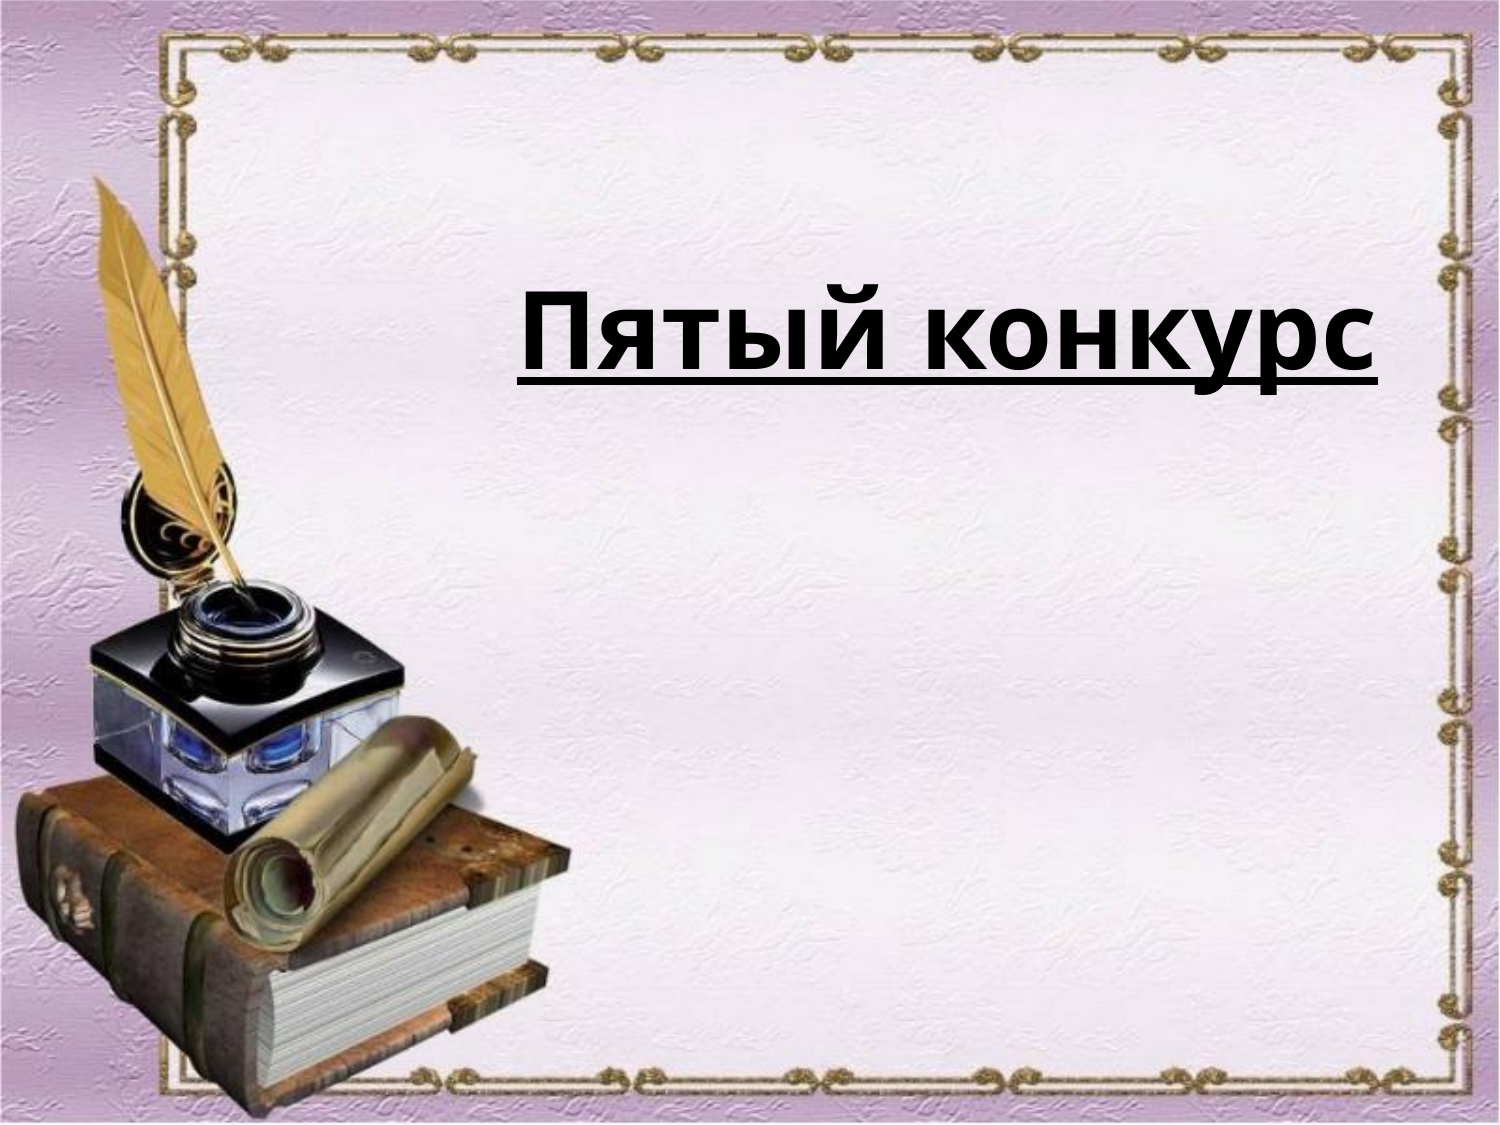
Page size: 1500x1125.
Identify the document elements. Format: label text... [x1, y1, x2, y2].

title Пятый конкурс [501, 184, 1400, 835]
picture [0, 0, 1500, 1125]
